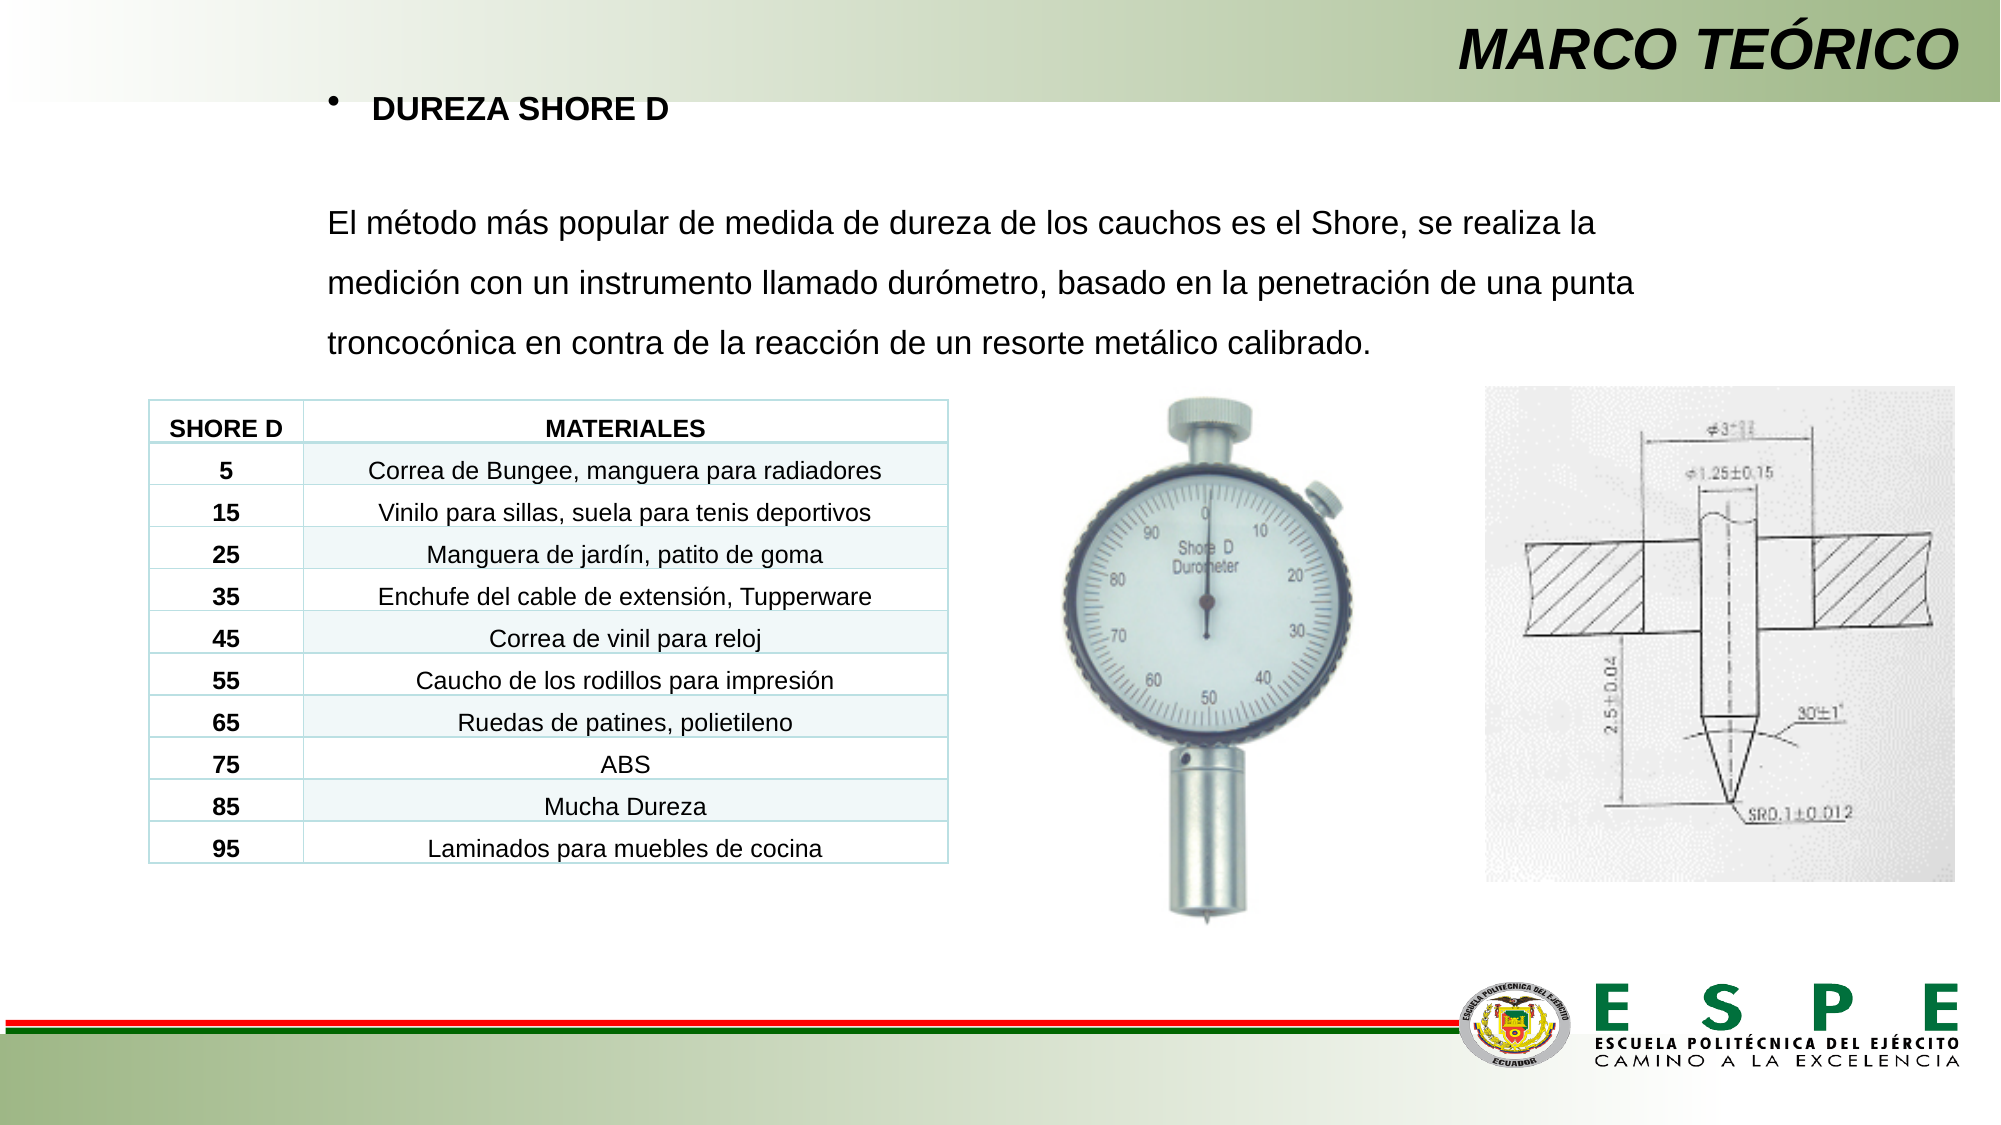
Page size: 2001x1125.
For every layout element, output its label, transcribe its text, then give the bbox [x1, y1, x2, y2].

table_cell 75 [150, 738, 303, 778]
table_cell ABS [304, 738, 947, 778]
table_cell Caucho de los rodillos para impresión [304, 654, 947, 694]
table_cell Enchufe del cable de extensión, Tupperware [304, 569, 947, 610]
table_header SHORE D [150, 401, 303, 441]
table_cell Manguera de jardín, patito de goma [304, 527, 947, 568]
table_cell 15 [150, 485, 303, 526]
table_cell 85 [150, 780, 303, 820]
table_header MATERIALES [304, 401, 947, 441]
table_cell 35 [150, 569, 303, 610]
picture [960, 386, 1456, 939]
table_cell 65 [150, 696, 303, 736]
table_cell Correa de Bungee, manguera para radiadores [304, 444, 947, 484]
table_cell 95 [150, 822, 303, 862]
picture [1484, 386, 1955, 882]
table_cell Correa de vinil para reloj [304, 611, 947, 652]
table_cell Ruedas de patines, polietileno [304, 696, 947, 736]
table_cell Laminados para muebles de cocina [304, 822, 947, 862]
table_cell Vinilo para sillas, suela para tenis deportivos [304, 485, 947, 526]
table_cell 45 [150, 611, 303, 652]
table_cell Mucha Dureza [304, 780, 947, 820]
table_cell 5 [150, 444, 303, 484]
picture [1409, 964, 2000, 1093]
table_cell 25 [150, 527, 303, 568]
list . DUREZA SHORE D El método más popular de medida de dureza de los cauchos es el Shore, se realiza la medición con un instrumento llamado durómetro, basado en la penetración de una punta troncocónica en contra de la reacción de un resorte metálico calibrado. [312, 23, 1663, 994]
text_box MARCO TEÓRICO [1437, 3, 1975, 89]
table_cell 55 [150, 654, 303, 694]
